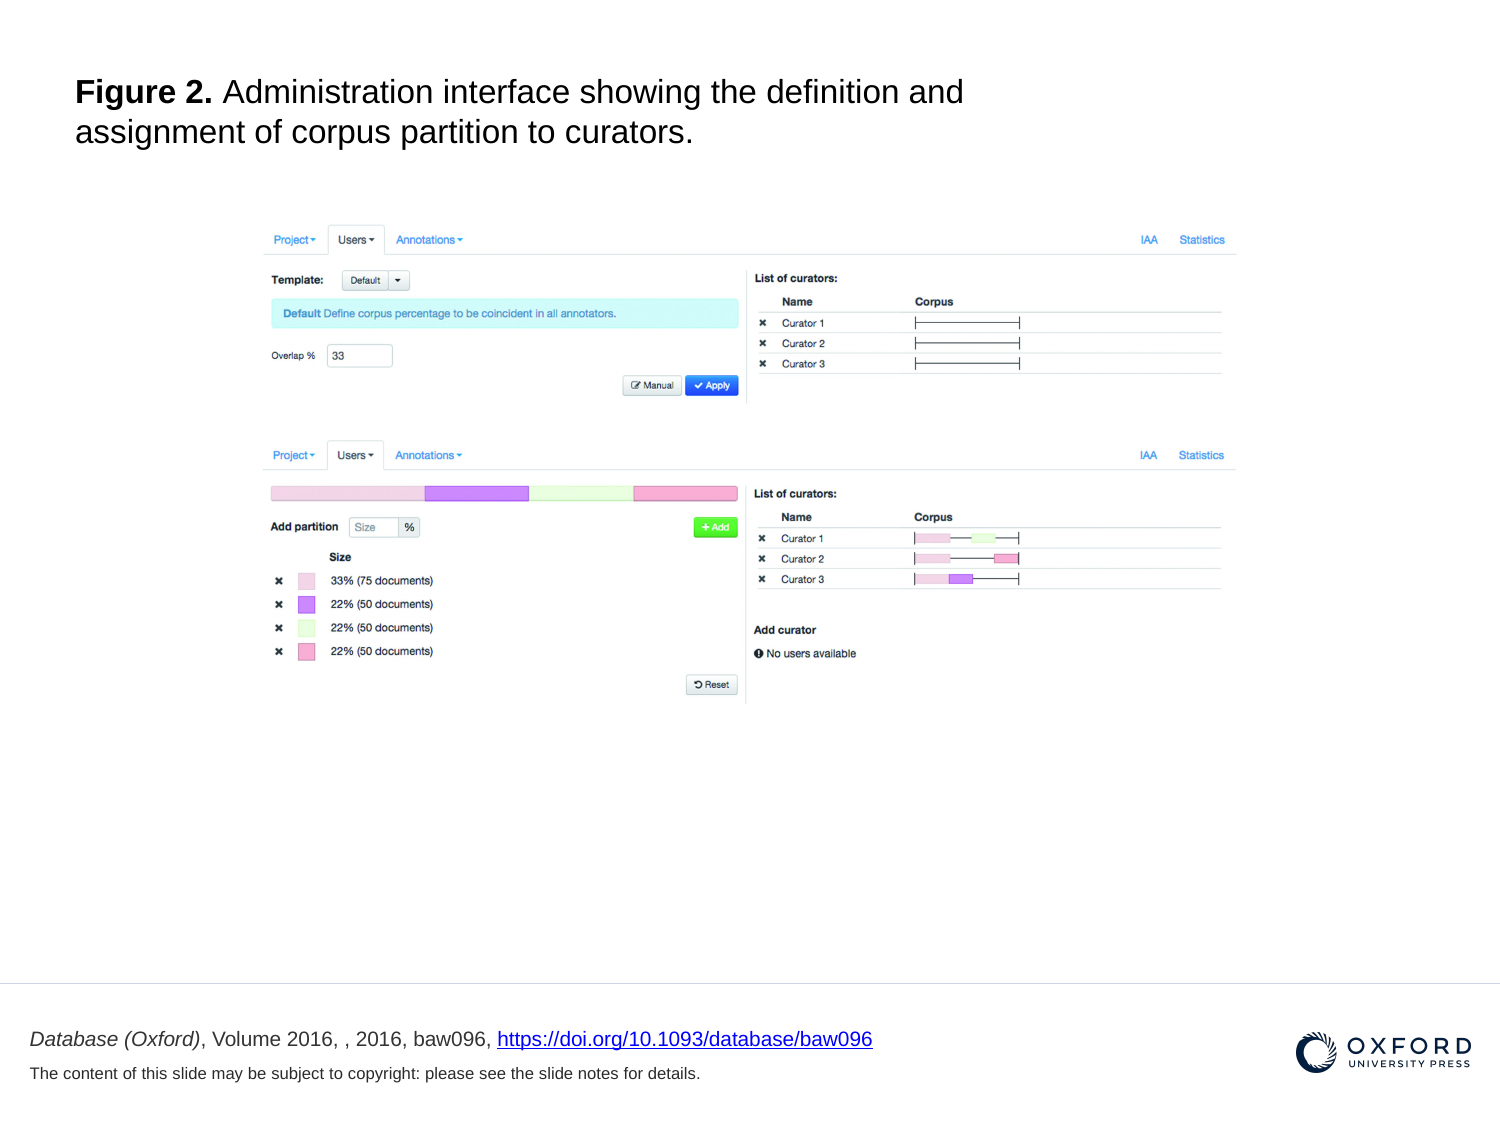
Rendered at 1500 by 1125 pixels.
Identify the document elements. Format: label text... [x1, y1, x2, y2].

title Figure 2. Administration interface showing the definition and assignment of corpus partition to curators. [75, 69, 1078, 171]
picture [262, 224, 1238, 705]
footer Database (Oxford), Volume 2016, , 2016, baw096, https://doi.org/10.1093/database/baw096 The content of this slide may be subject to copyright: please see the slide notes for details. [0, 983, 1260, 1125]
picture [1296, 1032, 1471, 1073]
